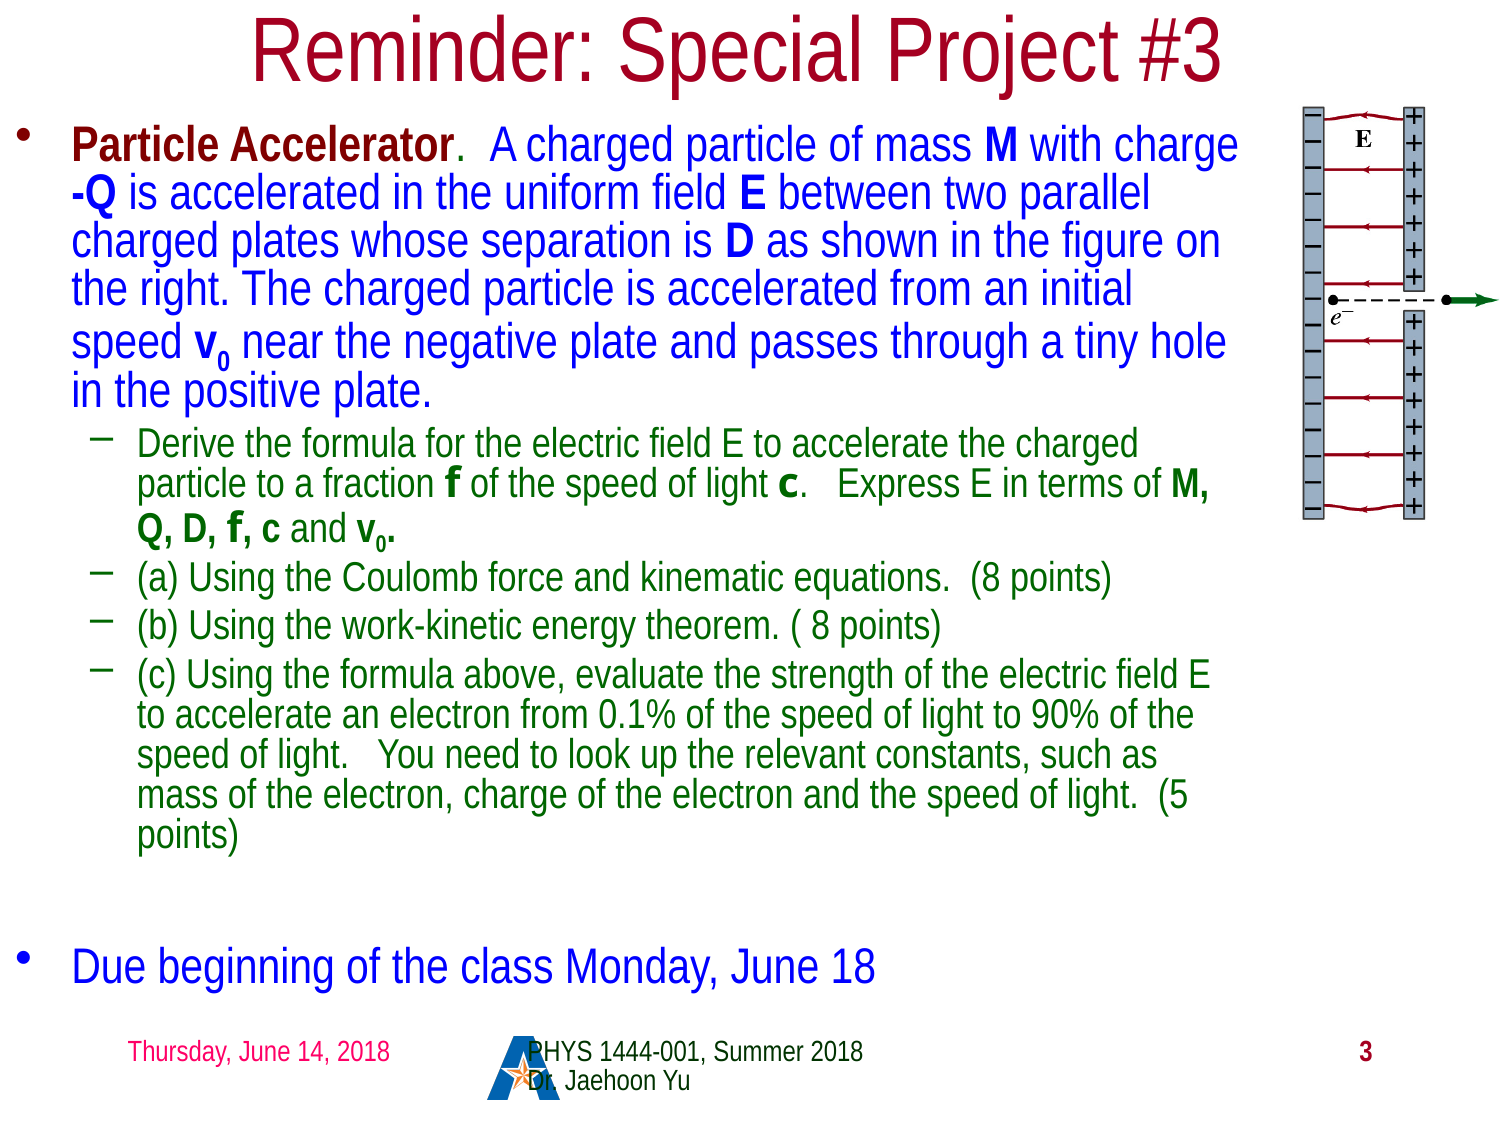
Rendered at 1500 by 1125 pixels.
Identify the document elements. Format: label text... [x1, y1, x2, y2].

slide_number 3 [1074, 1024, 1388, 1101]
list Particle Accelerator. A charged particle of mass M with charge -Q is accelerated in the uniform field E between two parallel charged plates whose separation is D as shown in the figure on the right. The charged particle is accelerated from an initial speed v0 near the negative plate and passes through a tiny hole in the positive plate. Derive the formula for the electric field E to accelerate the charged particle to a fraction f of the speed of light c. Express E in terms of M, Q, D, f, c and v0. (a) Using the Coulomb force and kinematic equations. (8 points) (b) Using the work-kinetic energy theorem. ( 8 points) (c) Using the formula above, evaluate the strength of the electric field E to accelerate an electron from 0.1% of the speed of light to 90% of the speed of light. You need to look up the relevant constants, such as mass of the electron, charge of the electron and the speed of light. (5 points) Due beginning of the class Monday, June 18 [0, 115, 1263, 929]
title Reminder: Special Project #3 [49, 0, 1426, 90]
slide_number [112, 1024, 426, 1101]
footer PHYS 1444-001, Summer 2018 Dr. Jaehoon Yu [512, 1024, 988, 1101]
picture [487, 1036, 512, 1100]
picture [1112, 99, 1500, 523]
